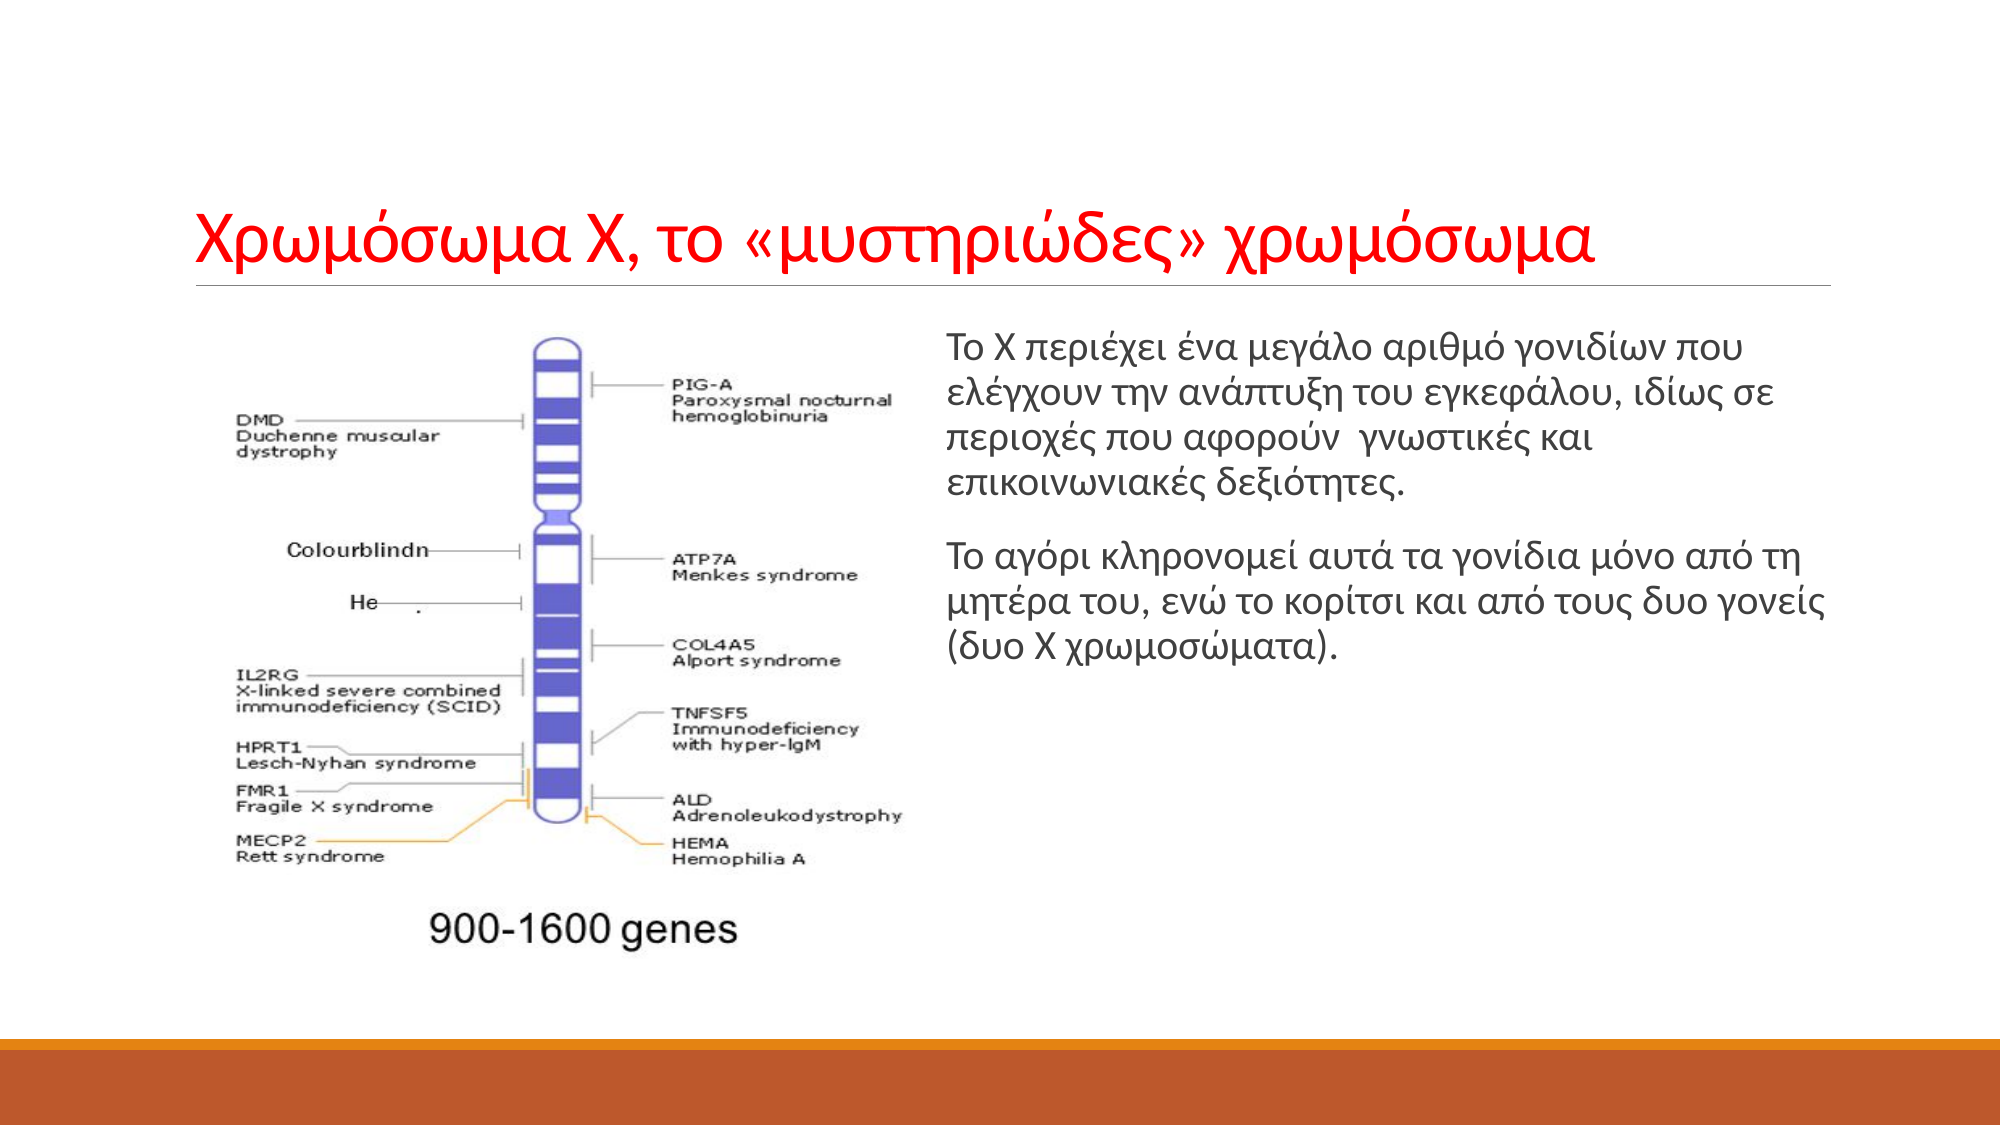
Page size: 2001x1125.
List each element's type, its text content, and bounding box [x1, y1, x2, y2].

list Το Χ περιέχει ένα μεγάλο αριθμό γονιδίων που ελέγχουν την ανάπτυξη του εγκεφάλου, ιδίως σε περιοχές που αφορούν γνωστικές και επικοινωνιακές δεξιότητες. Το αγόρι κληρονομεί αυτά τα γονίδια μόνο από τη μητέρα του, ενώ το κορίτσι και από τους δυο γονείς (δυο Χ χρωμοσώματα). [931, 317, 1827, 977]
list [188, 330, 953, 964]
title Χρωμόσωμα Χ, το «μυστηριώδες» χρωμόσωμα [180, 47, 1830, 285]
